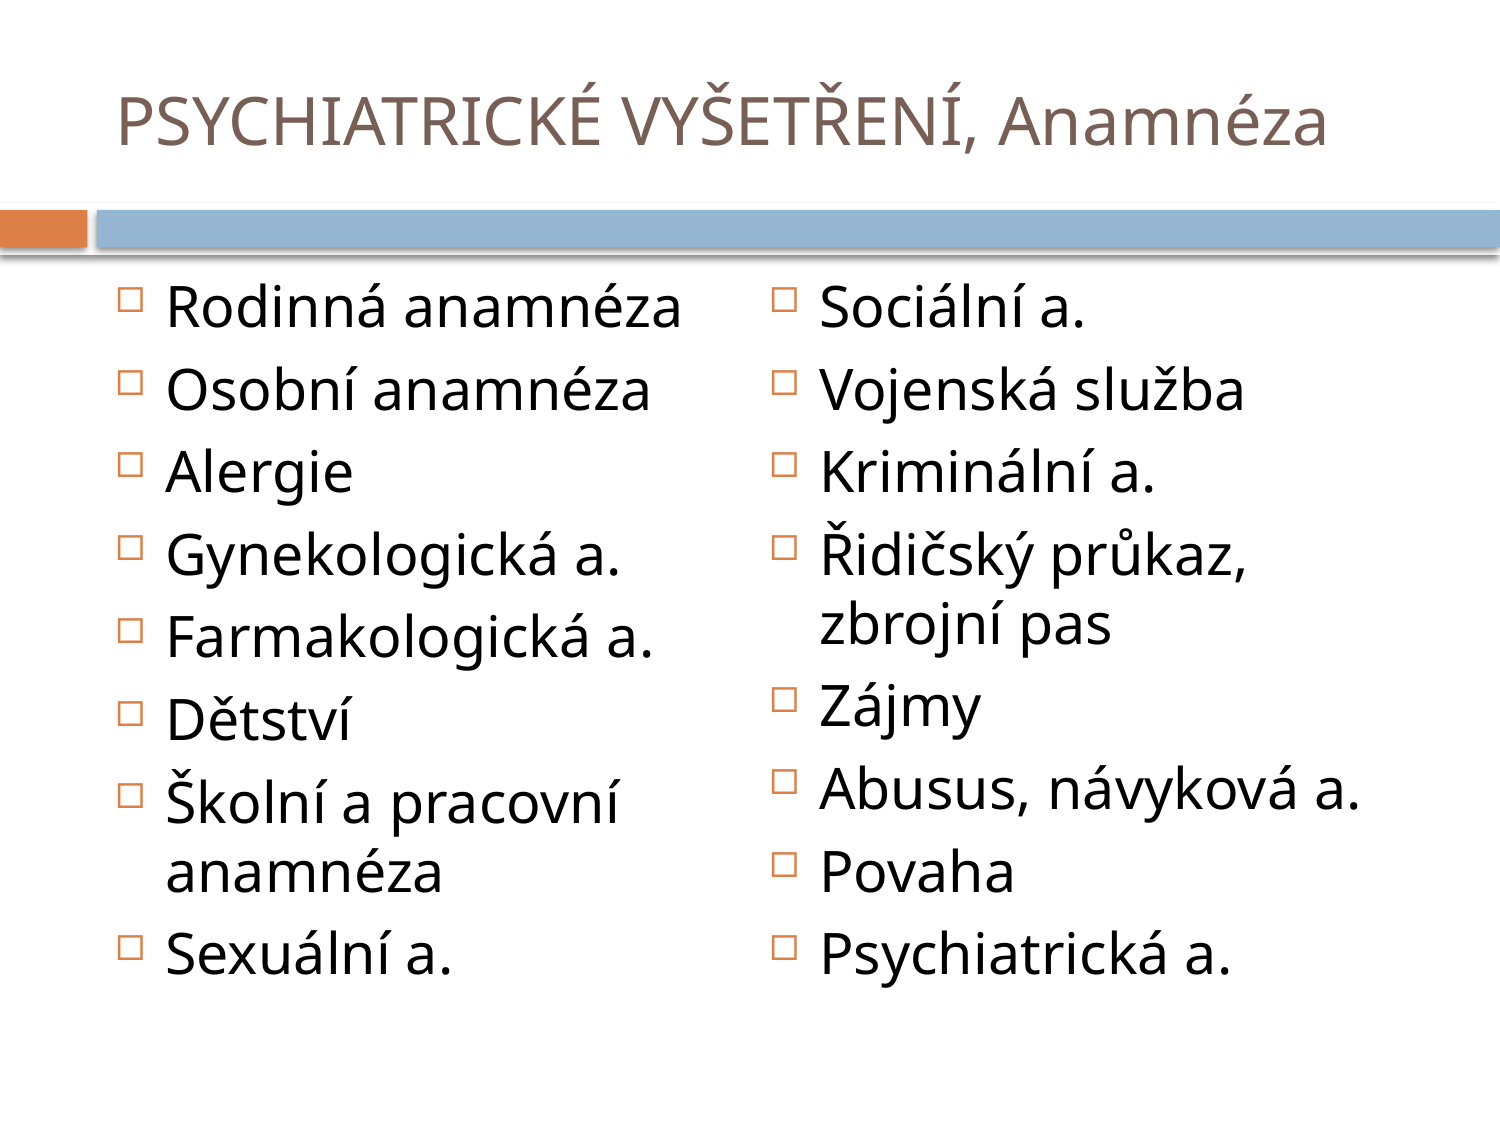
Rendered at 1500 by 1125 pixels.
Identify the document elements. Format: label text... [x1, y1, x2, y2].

title PSYCHIATRICKÉ VYŠETŘENÍ, Anamnéza [100, 37, 1438, 200]
list Rodinná anamnéza Osobní anamnéza Alergie Gynekologická a. Farmakologická a. Dětství Školní a pracovní anamnéza Sexuální a. Sociální a. Vojenská služba Kriminální a. Řidičský průkaz, zbrojní pas Zájmy Abusus, návyková a. Povaha Psychiatrická a. [100, 262, 1438, 1000]
